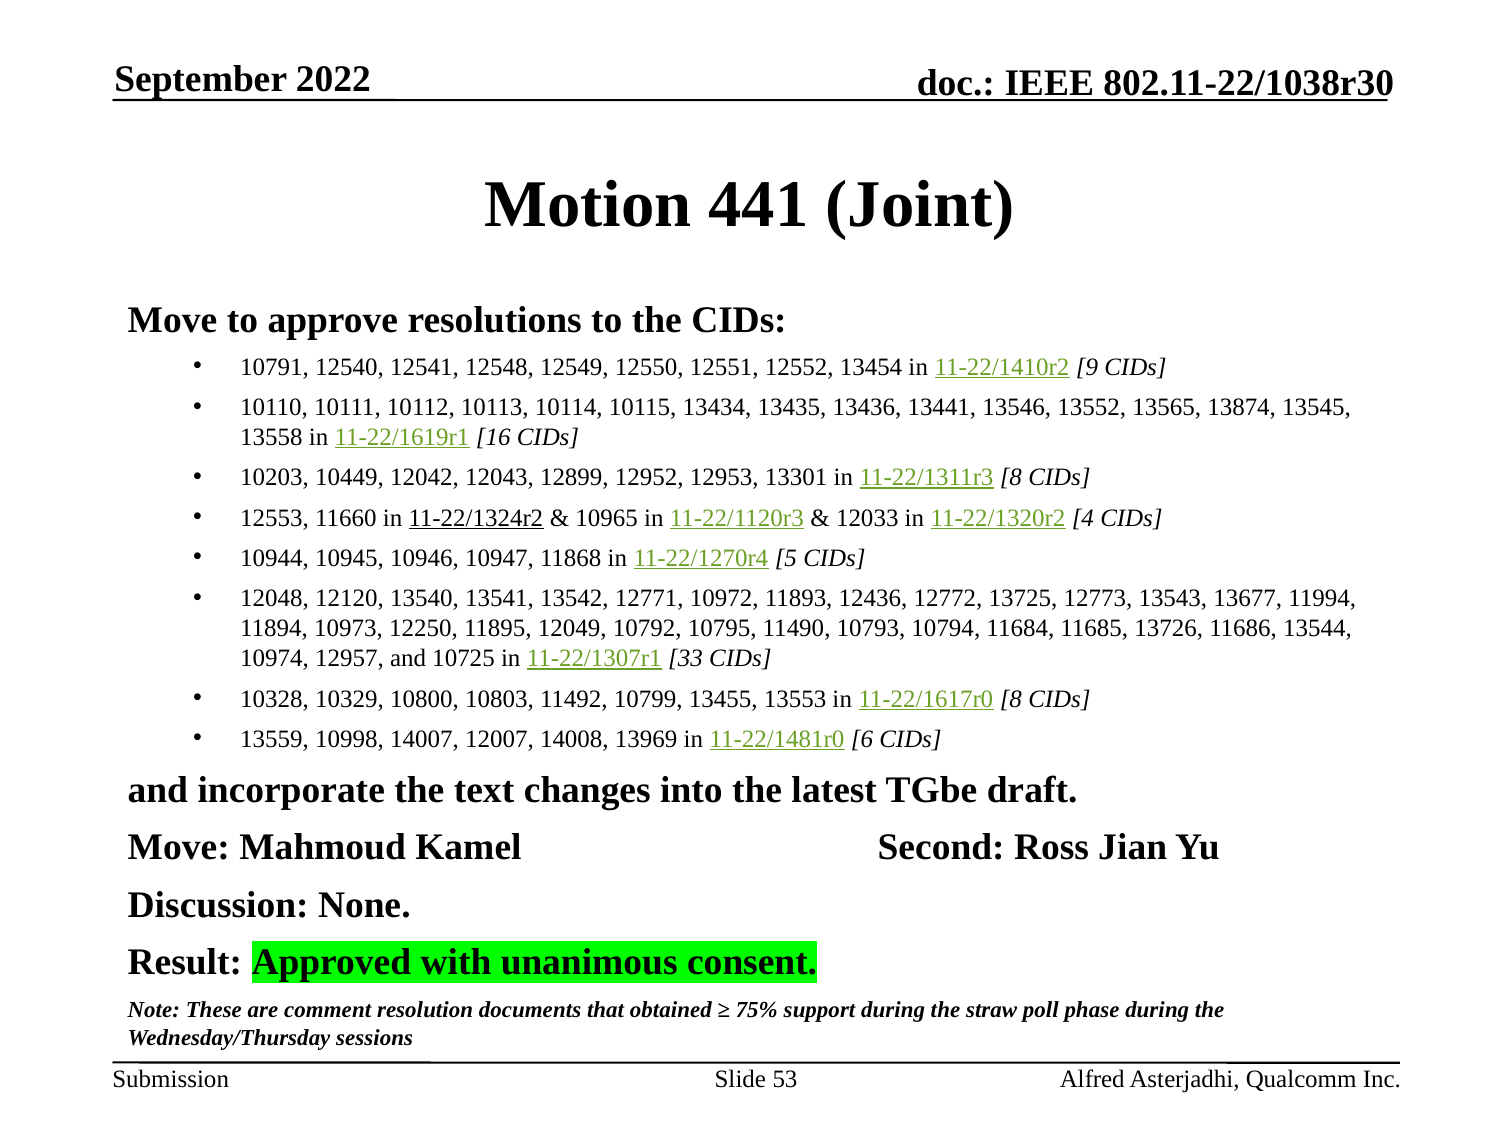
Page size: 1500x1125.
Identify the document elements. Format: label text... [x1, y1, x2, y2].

title Motion 441 (Joint) [112, 112, 1388, 286]
slide_number Slide 53 [712, 1061, 800, 1123]
list Move to approve resolutions to the CIDs: 10791, 12540, 12541, 12548, 12549, 12550, 12551, 12552, 13454 in 11-22/1410r2 [9 CIDs] 10110, 10111, 10112, 10113, 10114, 10115, 13434, 13435, 13436, 13441, 13546, 13552, 13565, 13874, 13545, 13558 in 11-22/1619r1 [16 CIDs] 10203, 10449, 12042, 12043, 12899, 12952, 12953, 13301 in 11-22/1311r3 [8 CIDs] 12553, 11660 in 11-22/1324r2 & 10965 in 11-22/1120r3 & 12033 in 11-22/1320r2 [4 CIDs] 10944, 10945, 10946, 10947, 11868 in 11-22/1270r4 [5 CIDs] 12048, 12120, 13540, 13541, 13542, 12771, 10972, 11893, 12436, 12772, 13725, 12773, 13543, 13677, 11994, 11894, 10973, 12250, 11895, 12049, 10792, 10795, 11490, 10793, 10794, 11684, 11685, 13726, 11686, 13544, 10974, 12957, and 10725 in 11-22/1307r1 [33 CIDs] 10328, 10329, 10800, 10803, 11492, 10799, 13455, 13553 in 11-22/1617r0 [8 CIDs] 13559, 10998, 14007, 12007, 14008, 13969 in 11-22/1481r0 [6 CIDs] and incorporate the text changes into the latest TGbe draft. Move: Mahmoud Kamel Second: Ross Jian Yu Discussion: None. Result: Approved with unanimous consent. Note: These are comment resolution documents that obtained ≥ 75% support during the straw poll phase during the Wednesday/Thursday sessions [112, 286, 1388, 1063]
footer Alfred Asterjadhi, Qualcomm Inc. [878, 1061, 1402, 1093]
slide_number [114, 54, 423, 100]
